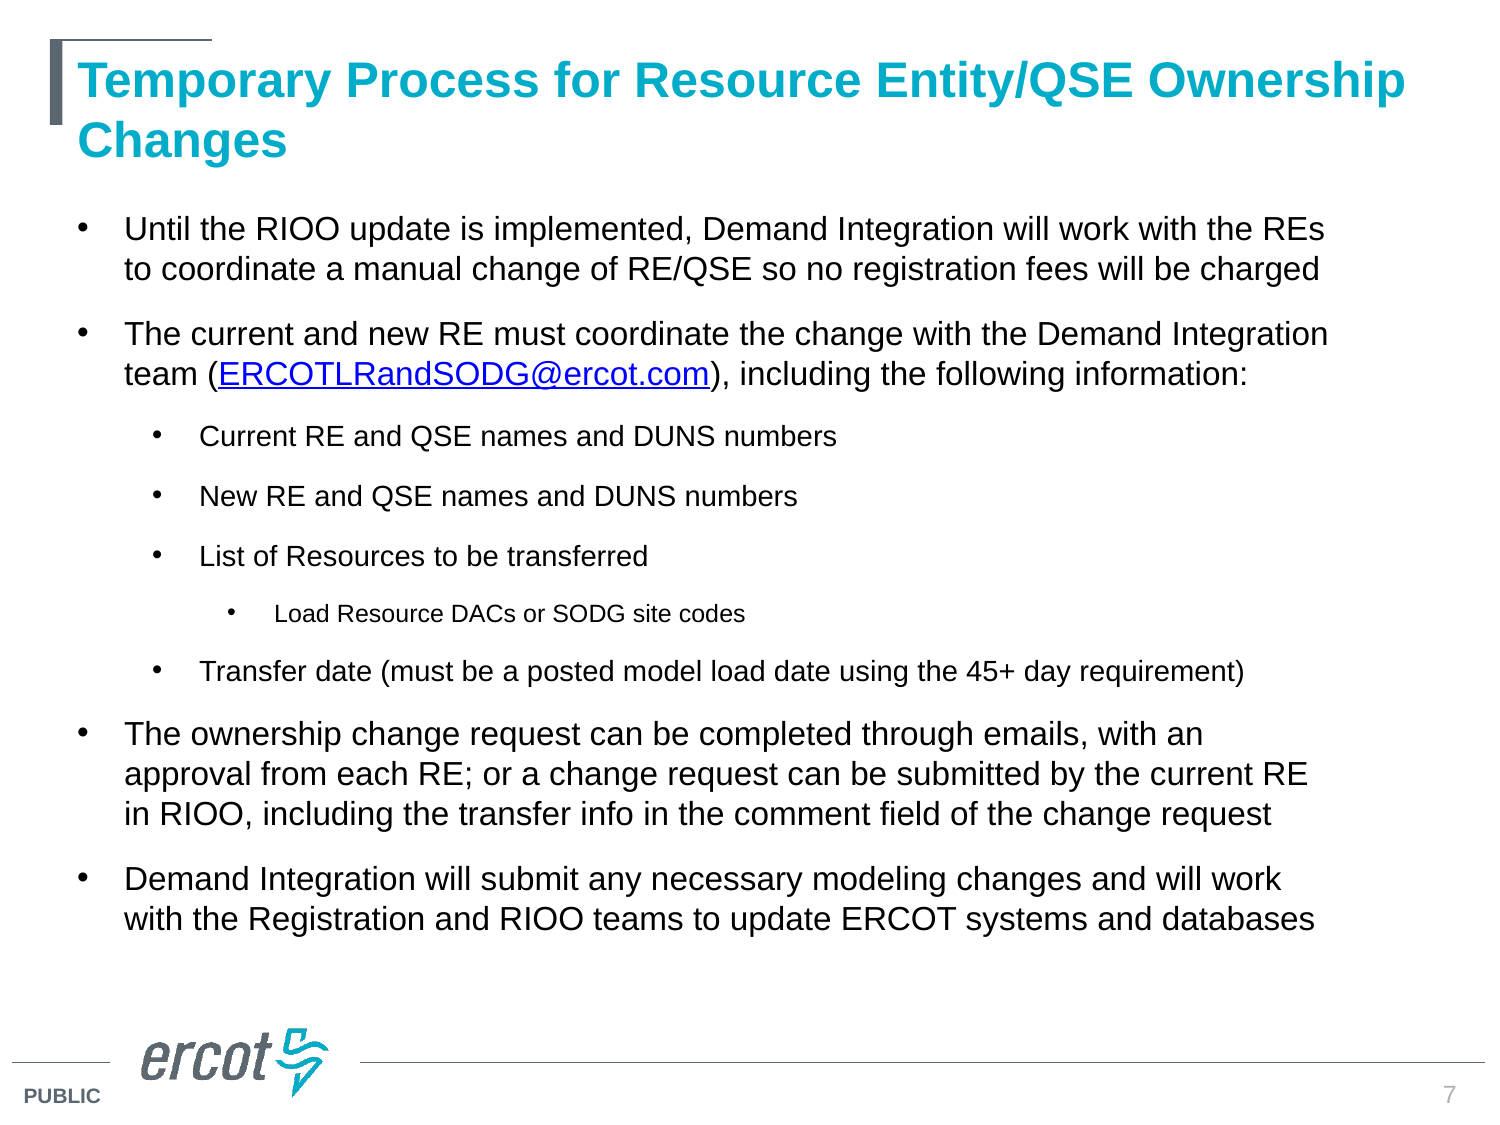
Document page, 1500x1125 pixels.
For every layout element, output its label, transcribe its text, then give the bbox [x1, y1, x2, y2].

slide_number 7 [1412, 1076, 1488, 1112]
text_box Until the RIOO update is implemented, Demand Integration will work with the REs to coordinate a manual change of RE/QSE so no registration fees will be charged The current and new RE must coordinate the change with the Demand Integration team (ERCOTLRandSODG@ercot.com), including the following information: Current RE and QSE names and DUNS numbers New RE and QSE names and DUNS numbers List of Resources to be transferred Load Resource DACs or SODG site codes Transfer date (must be a posted model load date using the 45+ day requirement) The ownership change request can be completed through emails, with an approval from each RE; or a change request can be submitted by the current RE in RIOO, including the transfer info in the comment field of the change request Demand Integration will submit any necessary modeling changes and will work with the Registration and RIOO teams to update ERCOT systems and databases [62, 200, 1350, 945]
title Temporary Process for Resource Entity/QSE Ownership Changes [62, 39, 1450, 228]
picture [137, 1024, 332, 1100]
